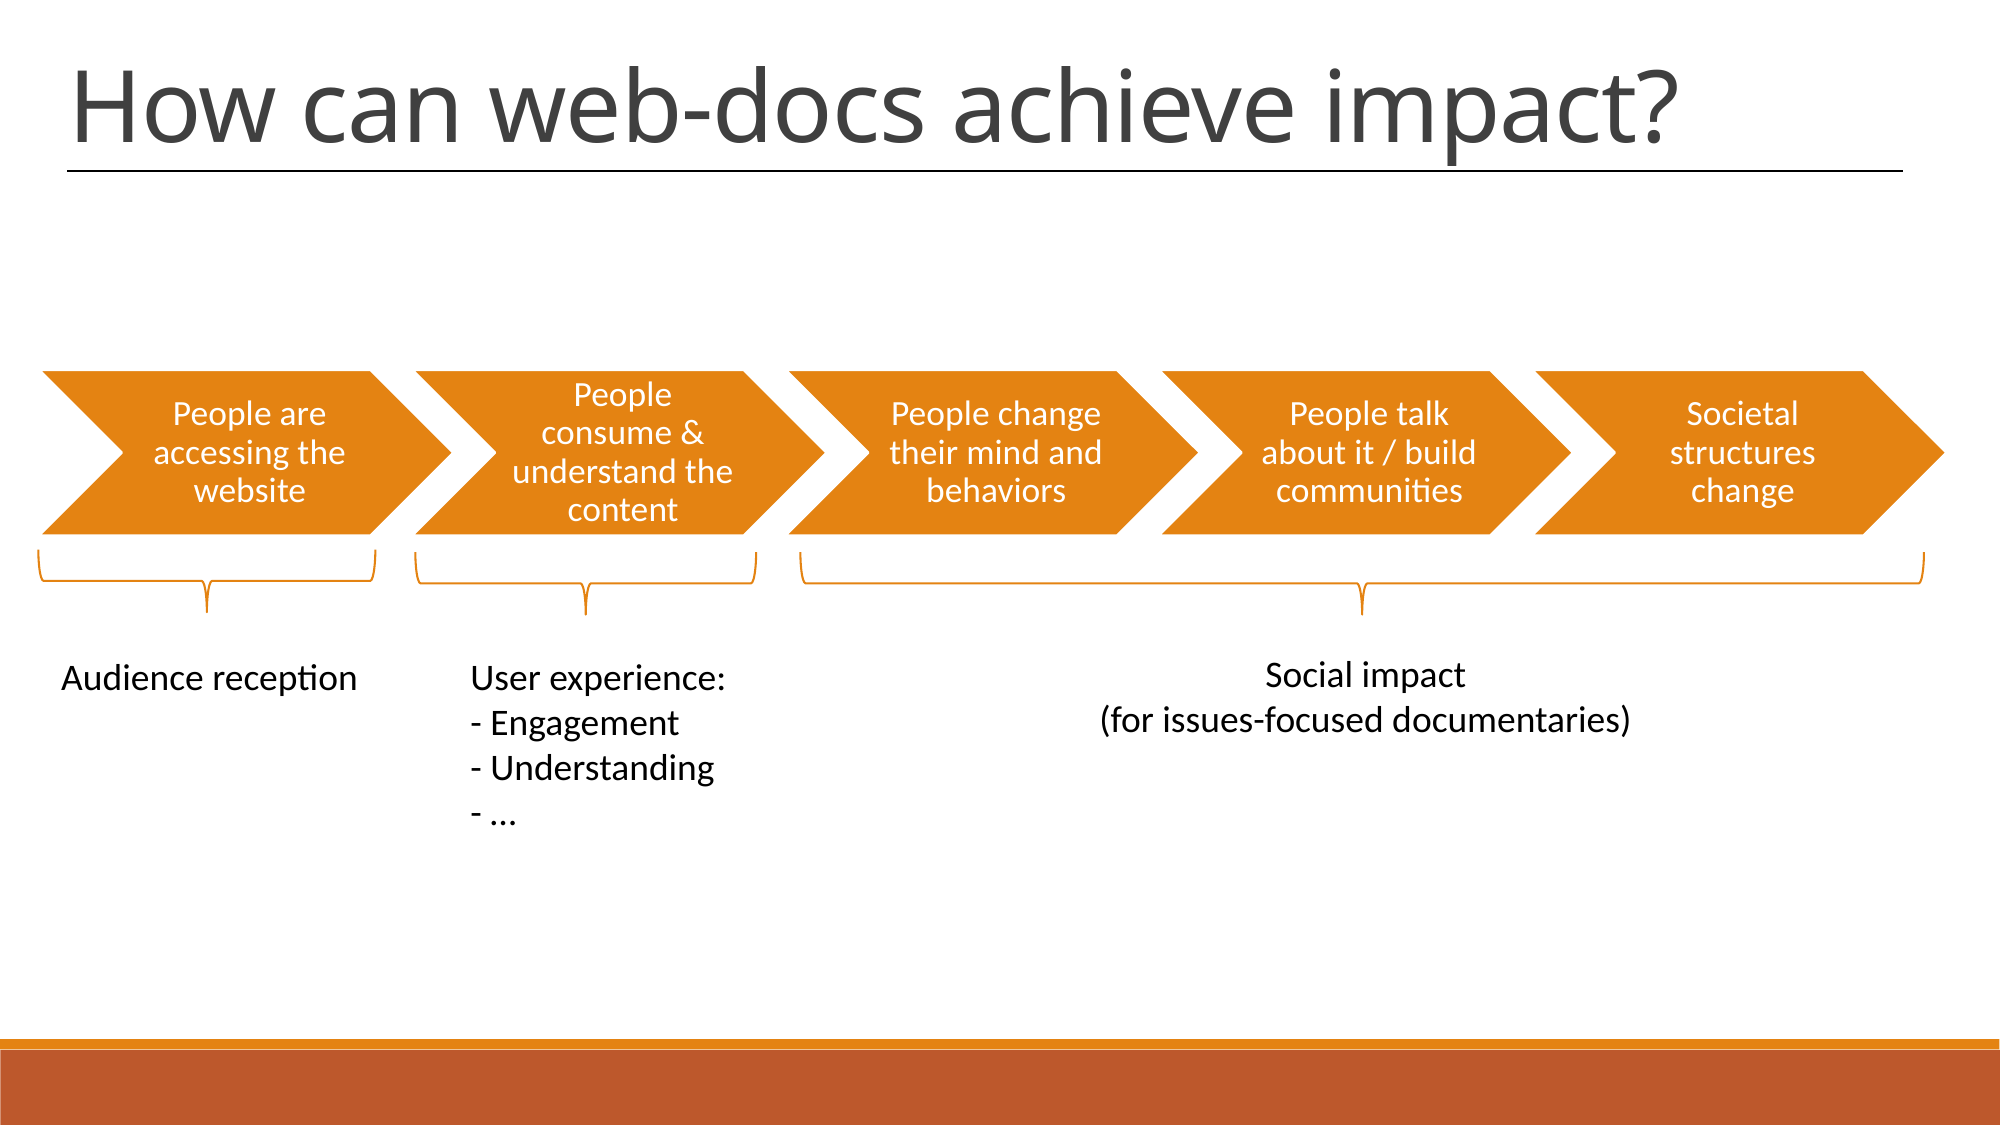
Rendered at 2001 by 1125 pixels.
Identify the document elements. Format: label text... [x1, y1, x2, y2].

text_box Societal structures change [1530, 368, 1948, 537]
text_box Social impact (for issues-focused documentaries) [1084, 642, 1647, 748]
text_box How can web-docs achieve impact? [53, 26, 1704, 171]
text_box Audience reception [46, 645, 374, 706]
text_box People are accessing the website [37, 368, 455, 537]
text_box [799, 552, 1925, 616]
text_box People change their mind and behaviors [784, 368, 1201, 537]
text_box User experience: - Engagement - Understanding - … [455, 645, 742, 841]
text_box [414, 552, 758, 616]
text_box People talk about it / build communities [1157, 368, 1575, 537]
text_box [37, 549, 377, 614]
text_box People consume & understand the content [410, 368, 828, 537]
